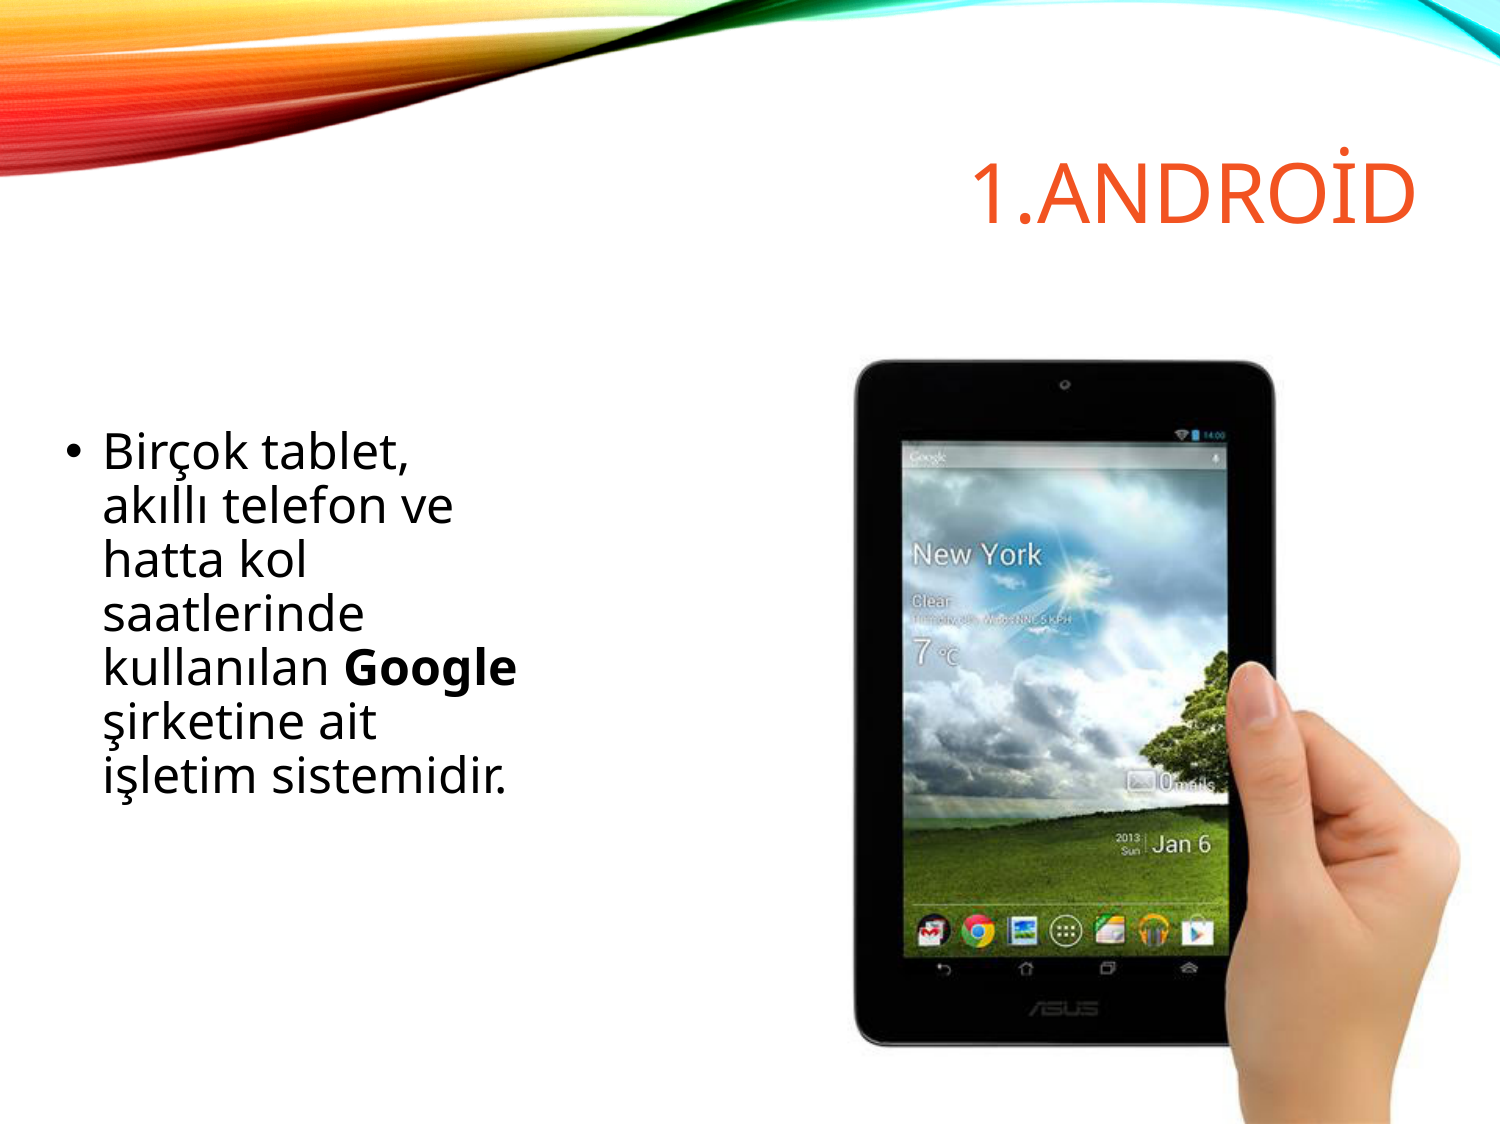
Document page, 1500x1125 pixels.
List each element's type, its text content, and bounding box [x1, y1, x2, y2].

picture [831, 343, 1479, 1125]
list Birçok tablet, akıllı telefon ve hatta kol saatlerinde kullanılan Google şirketine ait işletim sistemidir. [50, 418, 535, 1001]
picture [0, 0, 1500, 178]
title 1.Android [388, 90, 1435, 303]
